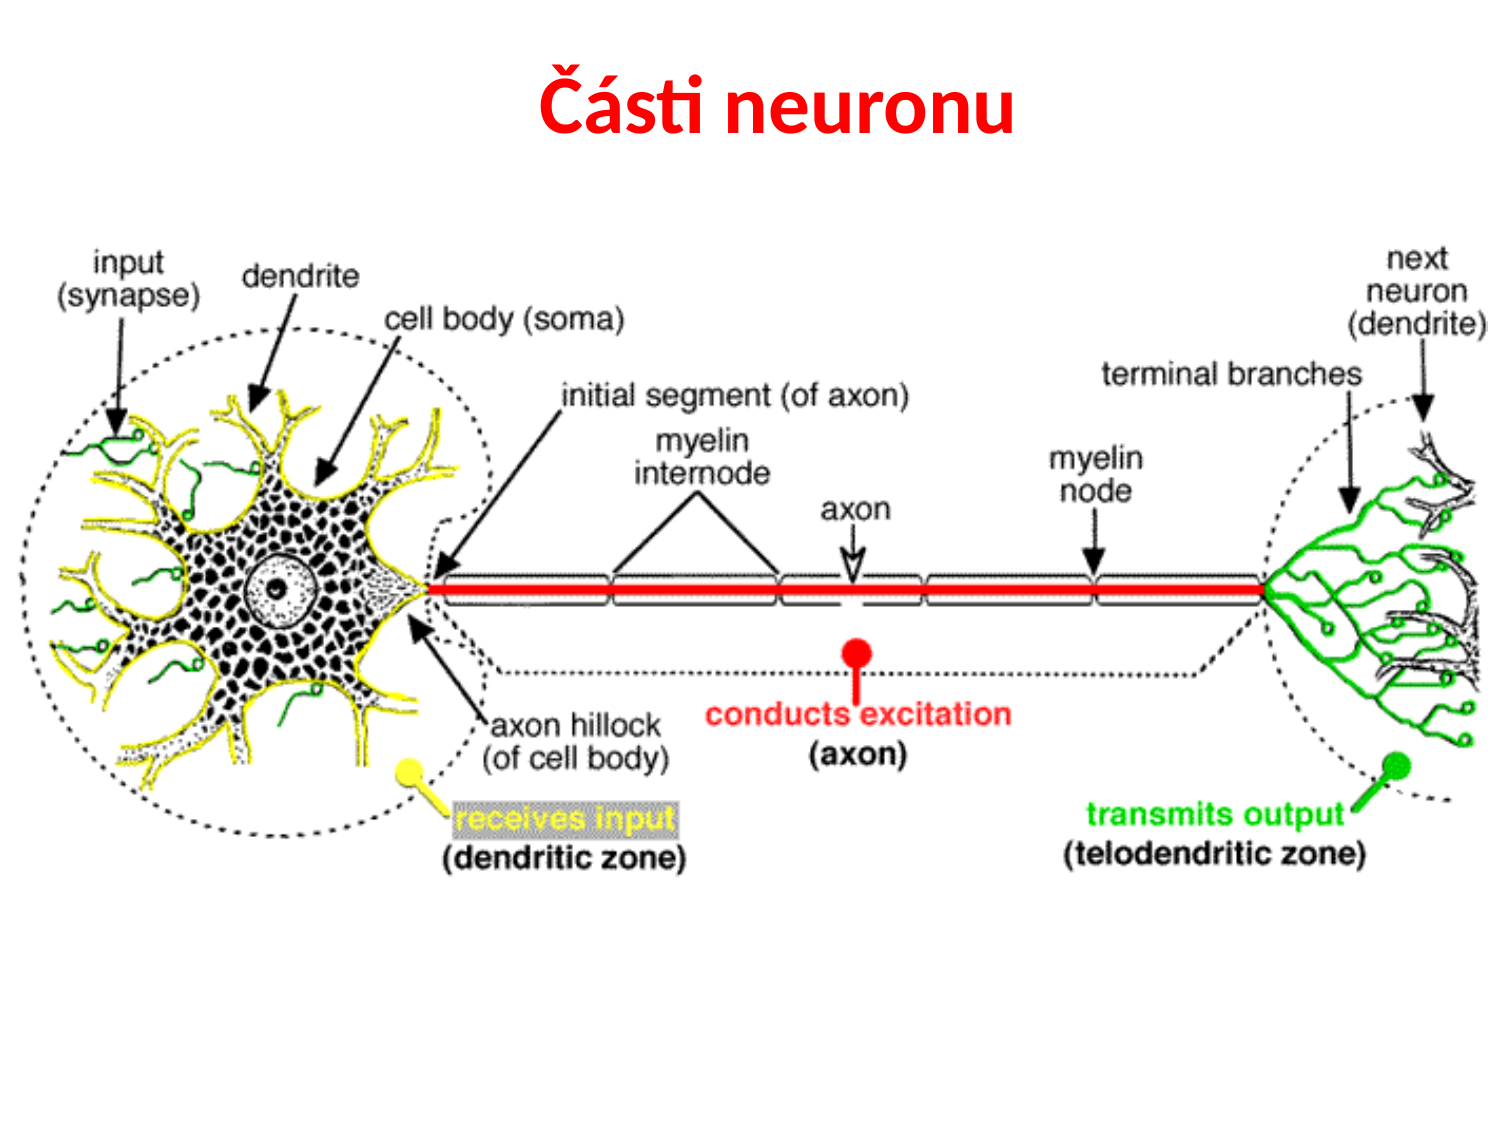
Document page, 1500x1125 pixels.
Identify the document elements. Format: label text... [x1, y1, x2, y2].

picture [12, 231, 1488, 894]
text_box Části neuronu [524, 42, 1034, 230]
